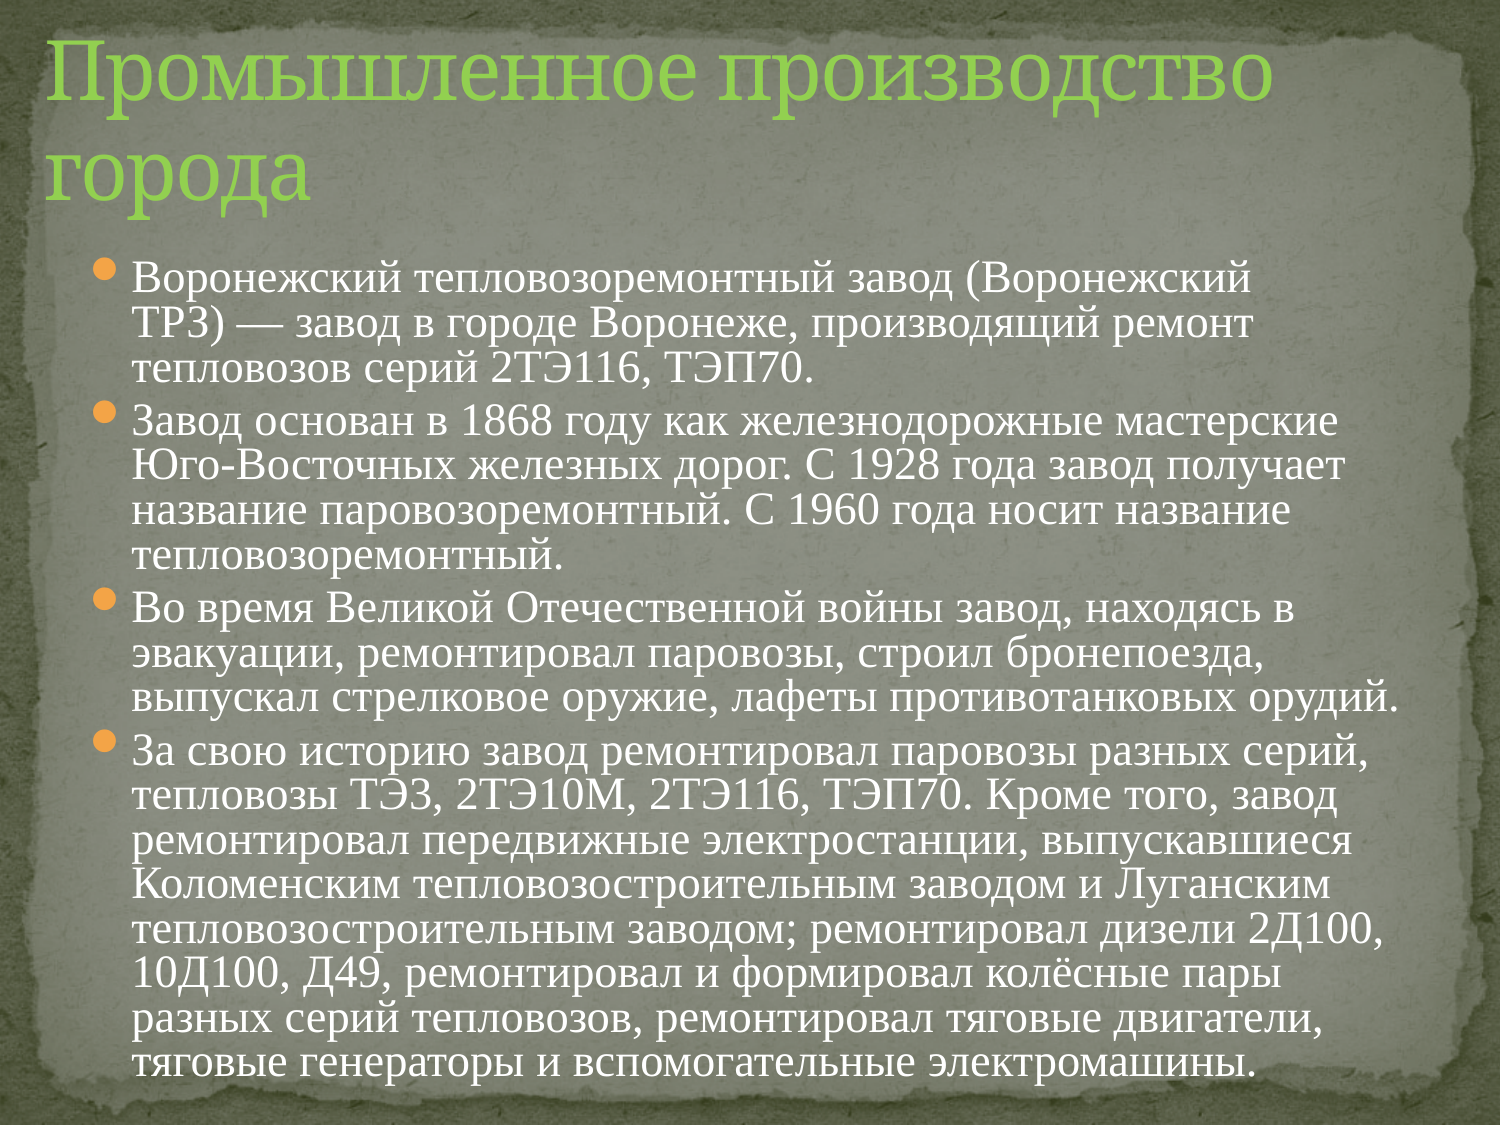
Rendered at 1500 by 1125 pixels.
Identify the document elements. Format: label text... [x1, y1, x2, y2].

title Промышленное производство города [29, 19, 1483, 225]
list Воронежский тепловозоремонтный завод (Воронежский ТРЗ) — завод в городе Воронеже, производящий ремонт тепловозов серий 2ТЭ116, ТЭП70. Завод основан в 1868 году как железнодорожные мастерские Юго-Восточных железных дорог. С 1928 года завод получает название паровозоремонтный. С 1960 года носит название тепловозоремонтный. Во время Великой Отечественной войны завод, находясь в эвакуации, ремонтировал паровозы, строил бронепоезда, выпускал стрелковое оружие, лафеты противотанковых орудий. За свою историю завод ремонтировал паровозы разных серий, тепловозы ТЭ3, 2ТЭ10М, 2ТЭ116, ТЭП70. Кроме того, завод ремонтировал передвижные электростанции, выпускавшиеся Коломенским тепловозостроительным заводом и Луганским тепловозостроительным заводом; ремонтировал дизели 2Д100, 10Д100, Д49, ремонтировал и формировал колёсные пары разных серий тепловозов, ремонтировал тяговые двигатели, тяговые генераторы и вспомогательные электромашины. [75, 249, 1425, 1125]
